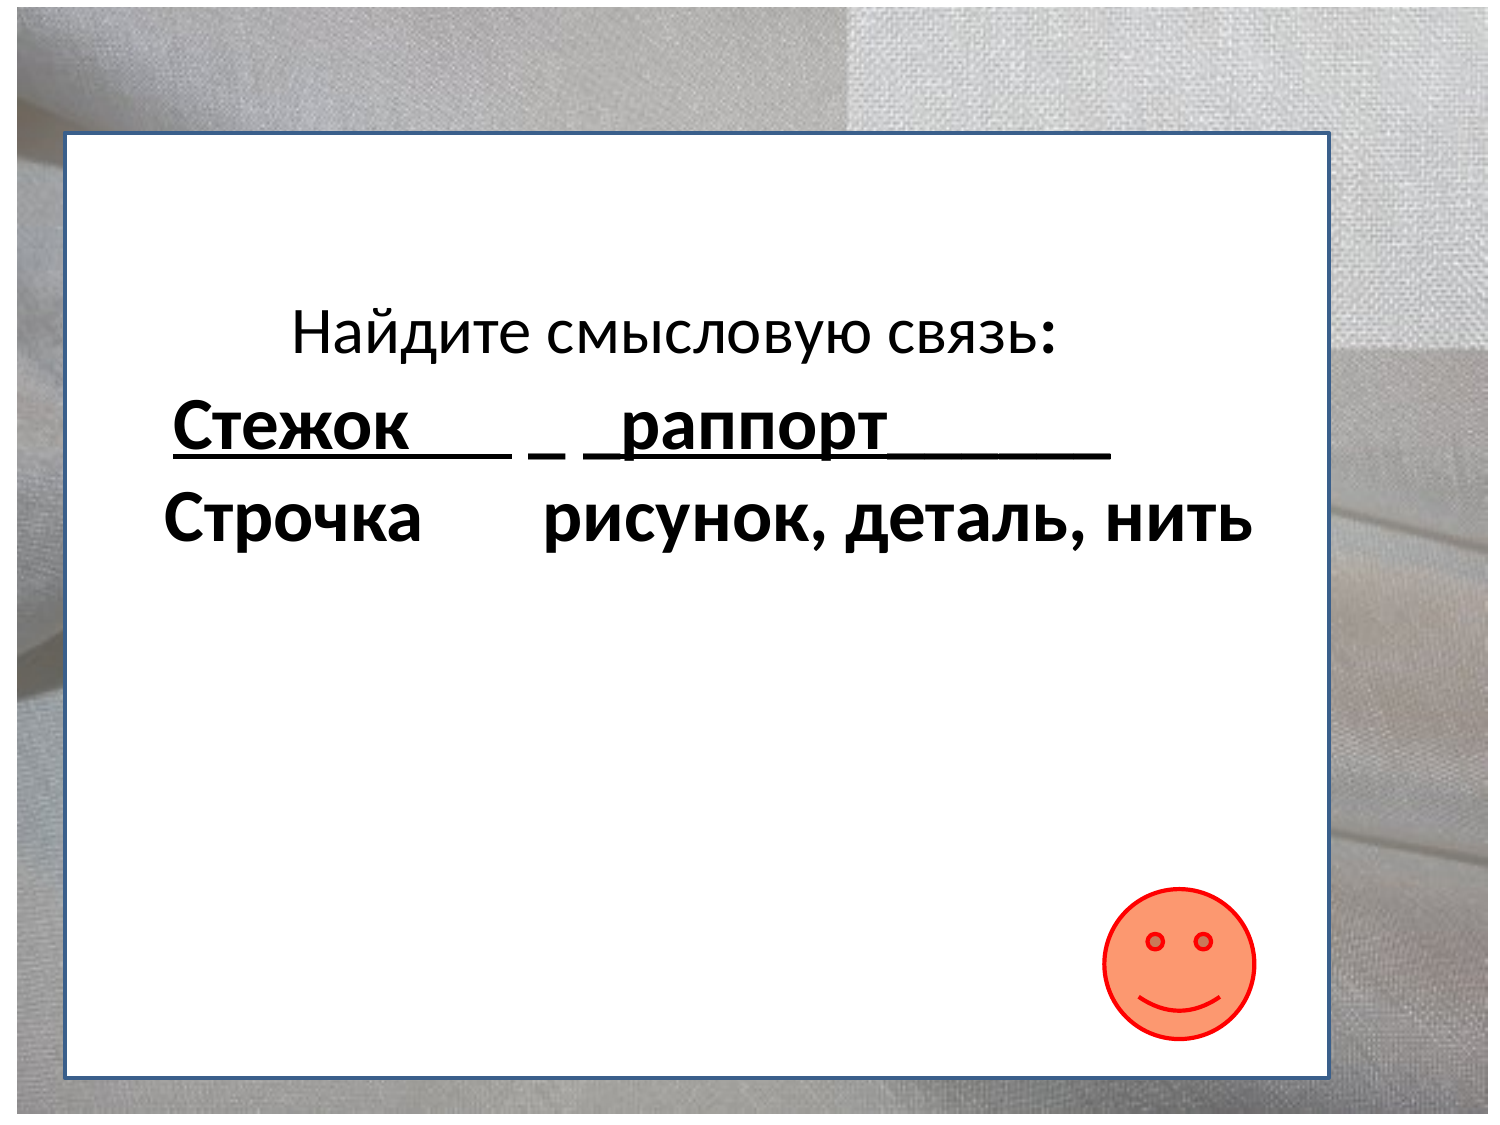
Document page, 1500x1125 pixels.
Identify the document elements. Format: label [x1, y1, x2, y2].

text_box [17, 6, 1488, 1114]
